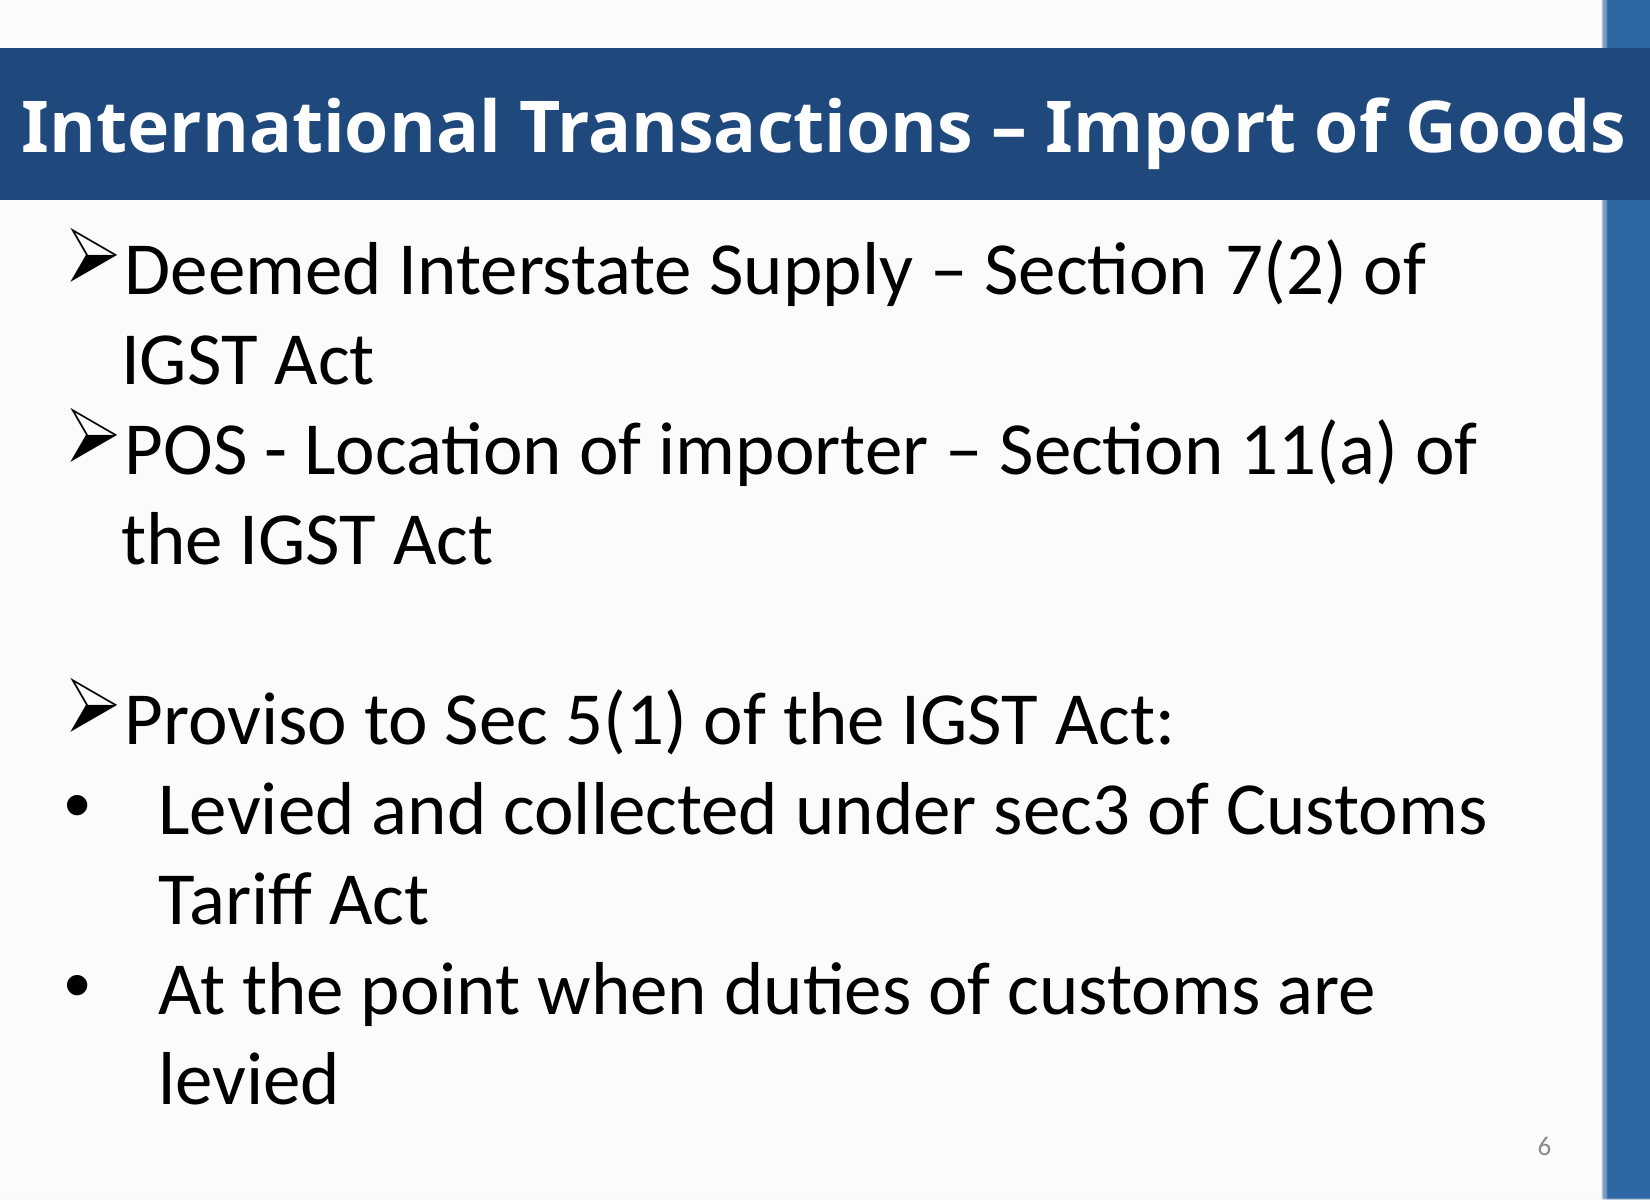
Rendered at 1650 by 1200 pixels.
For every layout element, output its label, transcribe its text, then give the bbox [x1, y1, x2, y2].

picture [0, 0, 1650, 48]
text_box Deemed Interstate Supply – Section 7(2) of IGST Act POS - Location of importer – Section 11(a) of the IGST Act Proviso to Sec 5(1) of the IGST Act: Levied and collected under sec3 of Customs Tariff Act At the point when duties of customs are levied [50, 212, 1575, 1128]
slide_number 6 [1182, 1112, 1568, 1177]
title International Transactions – Import of Goods [0, 48, 1650, 200]
picture [0, 200, 1650, 1200]
